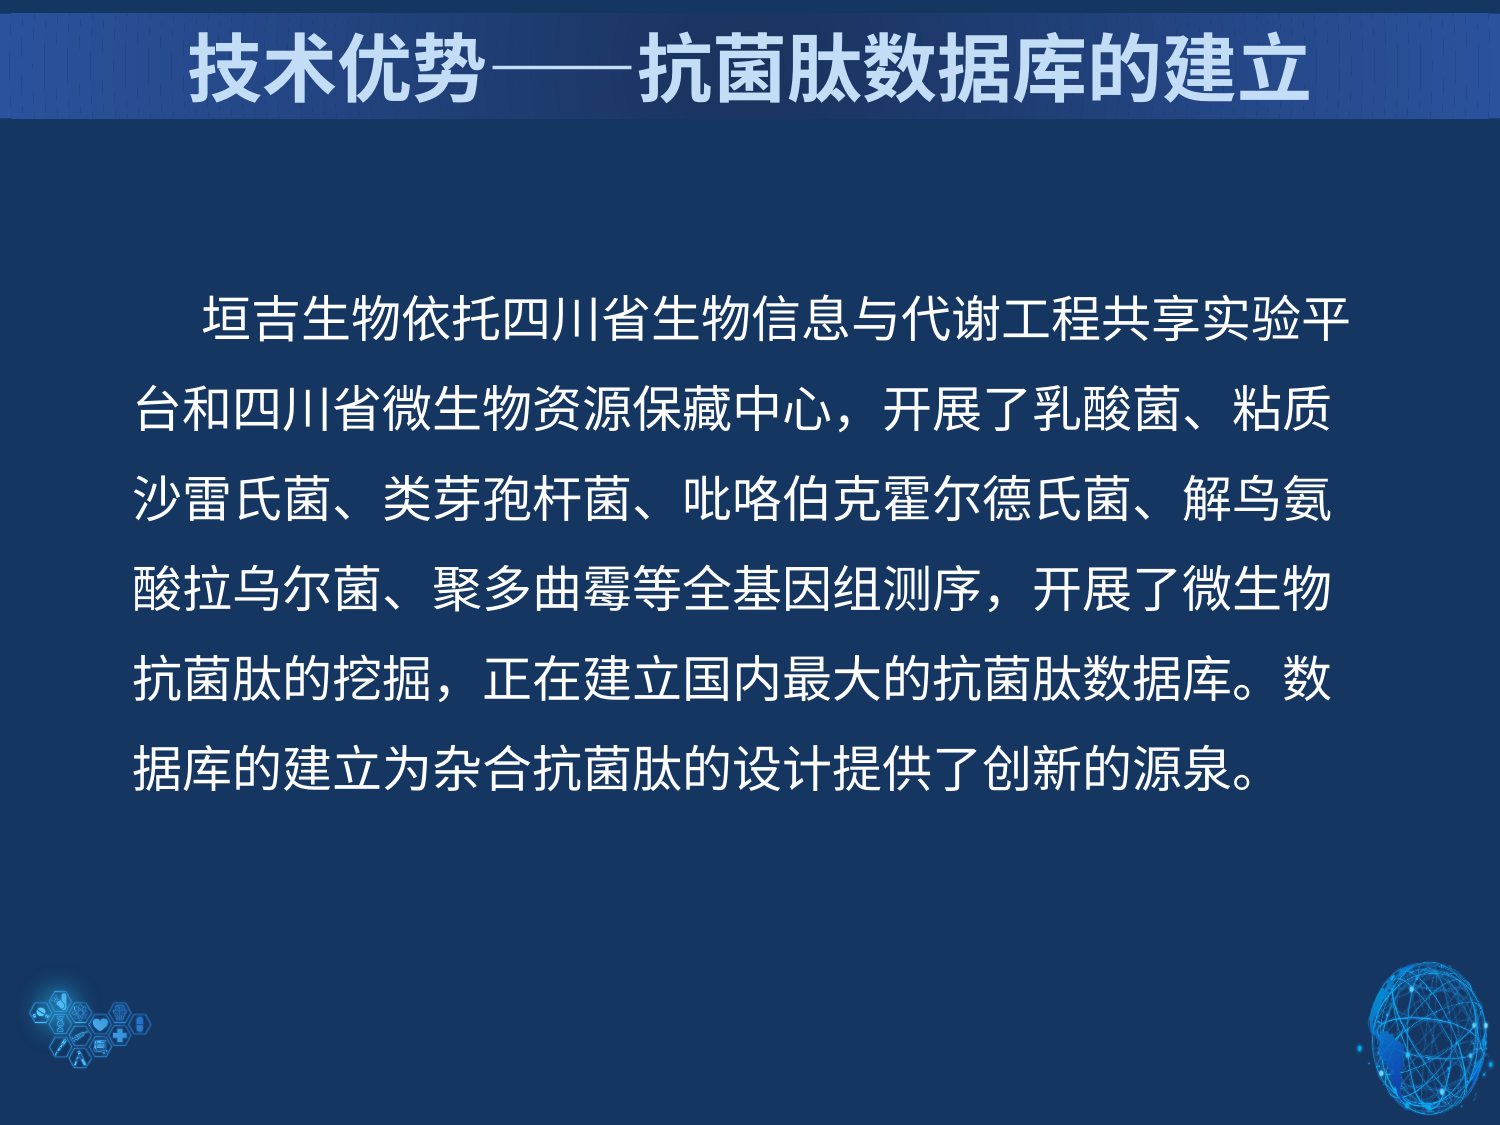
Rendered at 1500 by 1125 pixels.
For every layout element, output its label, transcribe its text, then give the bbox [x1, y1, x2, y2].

text_box 垣吉生物依托四川省生物信息与代谢工程共享实验平台和四川省微生物资源保藏中心，开展了乳酸菌、粘质沙雷氏菌、类芽孢杆菌、吡咯伯克霍尔德氏菌、解鸟氨酸拉乌尔菌、聚多曲霉等全基因组测序，开展了微生物抗菌肽的挖掘，正在建立国内最大的抗菌肽数据库。数据库的建立为杂合抗菌肽的设计提供了创新的源泉。 [117, 249, 1369, 805]
text_box 技术优势——抗菌肽数据库的建立 [0, 13, 1500, 119]
picture [1354, 959, 1496, 1117]
picture [11, 960, 153, 1070]
